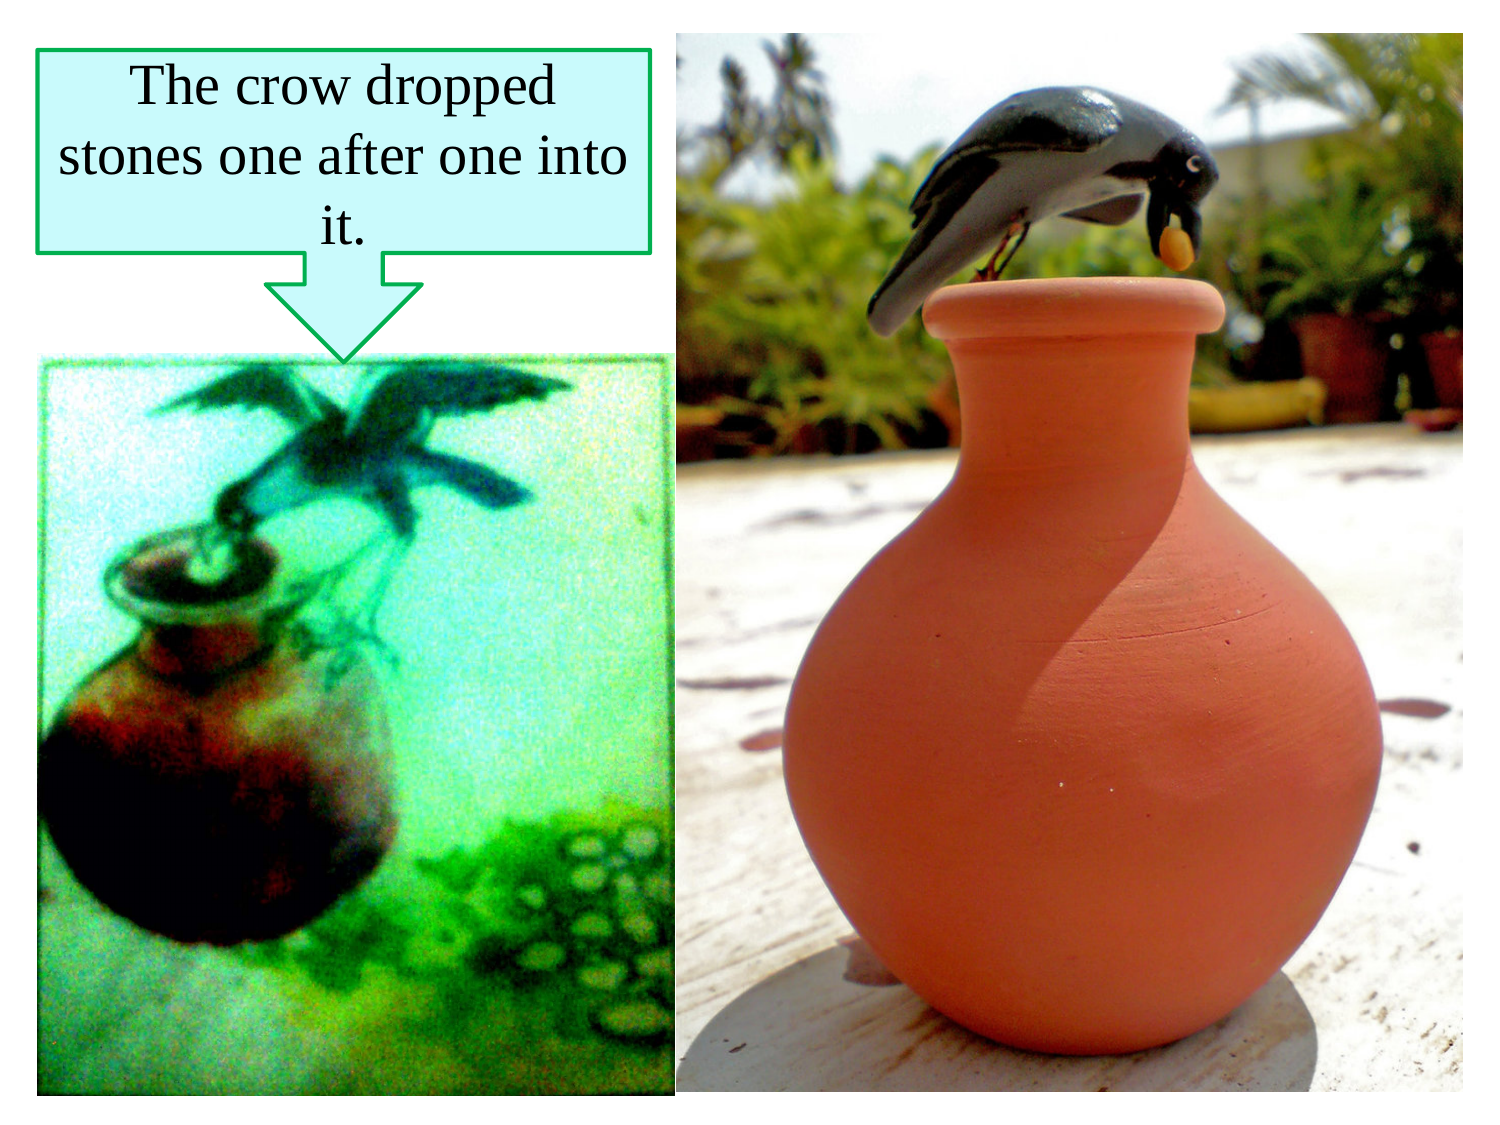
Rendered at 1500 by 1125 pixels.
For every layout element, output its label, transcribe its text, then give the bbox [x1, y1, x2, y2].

picture [37, 33, 1463, 1097]
text_box The crow dropped stones one after one into it. [35, 47, 653, 351]
